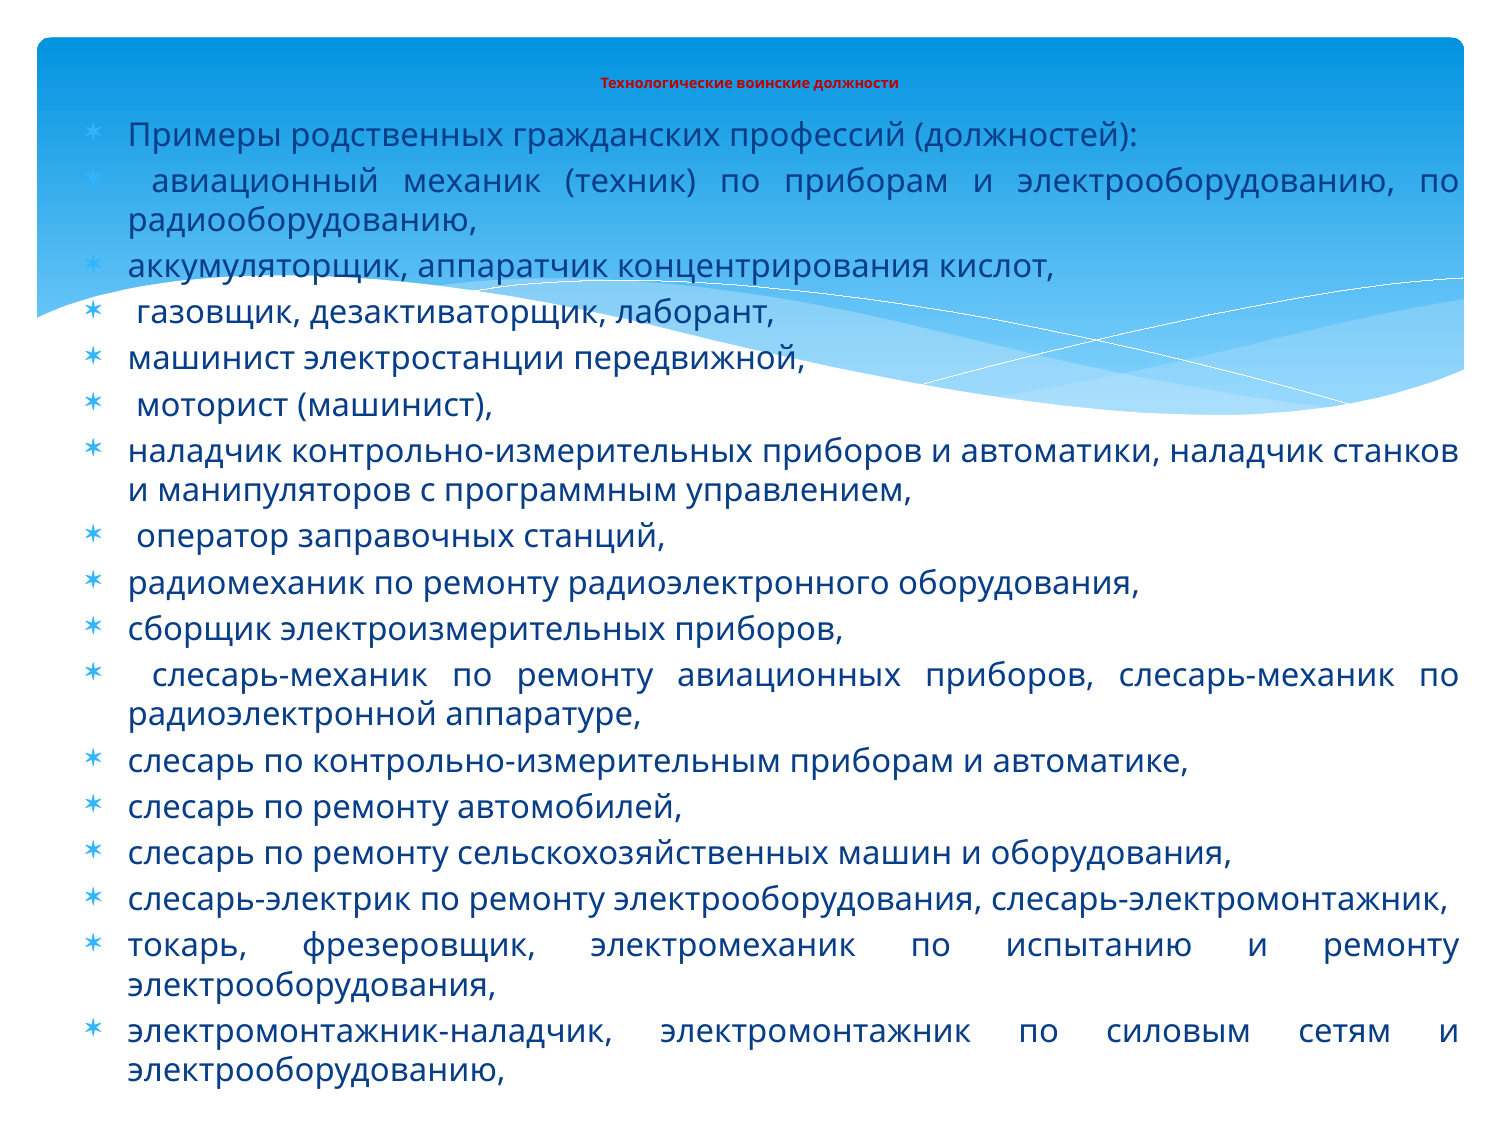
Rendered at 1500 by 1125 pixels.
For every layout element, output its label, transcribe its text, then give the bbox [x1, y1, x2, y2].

list Примеры родственных гражданских профессий (должностей): авиационный механик (техник) по приборам и электрооборудованию, по радиооборудованию, аккумуляторщик, аппаратчик концентрирования кислот, газовщик, дезактиваторщик, лаборант, машинист электростанции передвижной, моторист (машинист), наладчик контрольно-измерительных приборов и автоматики, наладчик станков и манипуляторов с программным управлением, оператор заправочных станций, радиомеханик по ремонту радиоэлектронного оборудования, сборщик электроизмерительных приборов, слесарь-механик по ремонту авиационных приборов, слесарь-механик по радиоэлектронной аппаратуре, слесарь по контрольно-измерительным приборам и автоматике, слесарь по ремонту автомобилей, слесарь по ремонту сельскохозяйственных машин и оборудования, слесарь-электрик по ремонту электрооборудования, слесарь-электромонтажник, токарь, фрезеровщик, электромеханик по испытанию и ремонту электрооборудования, электромонтажник-наладчик, электромонтажник по силовым сетям и электрооборудованию, [70, 105, 1477, 1102]
title Технологические воинские должности [75, 45, 1425, 118]
